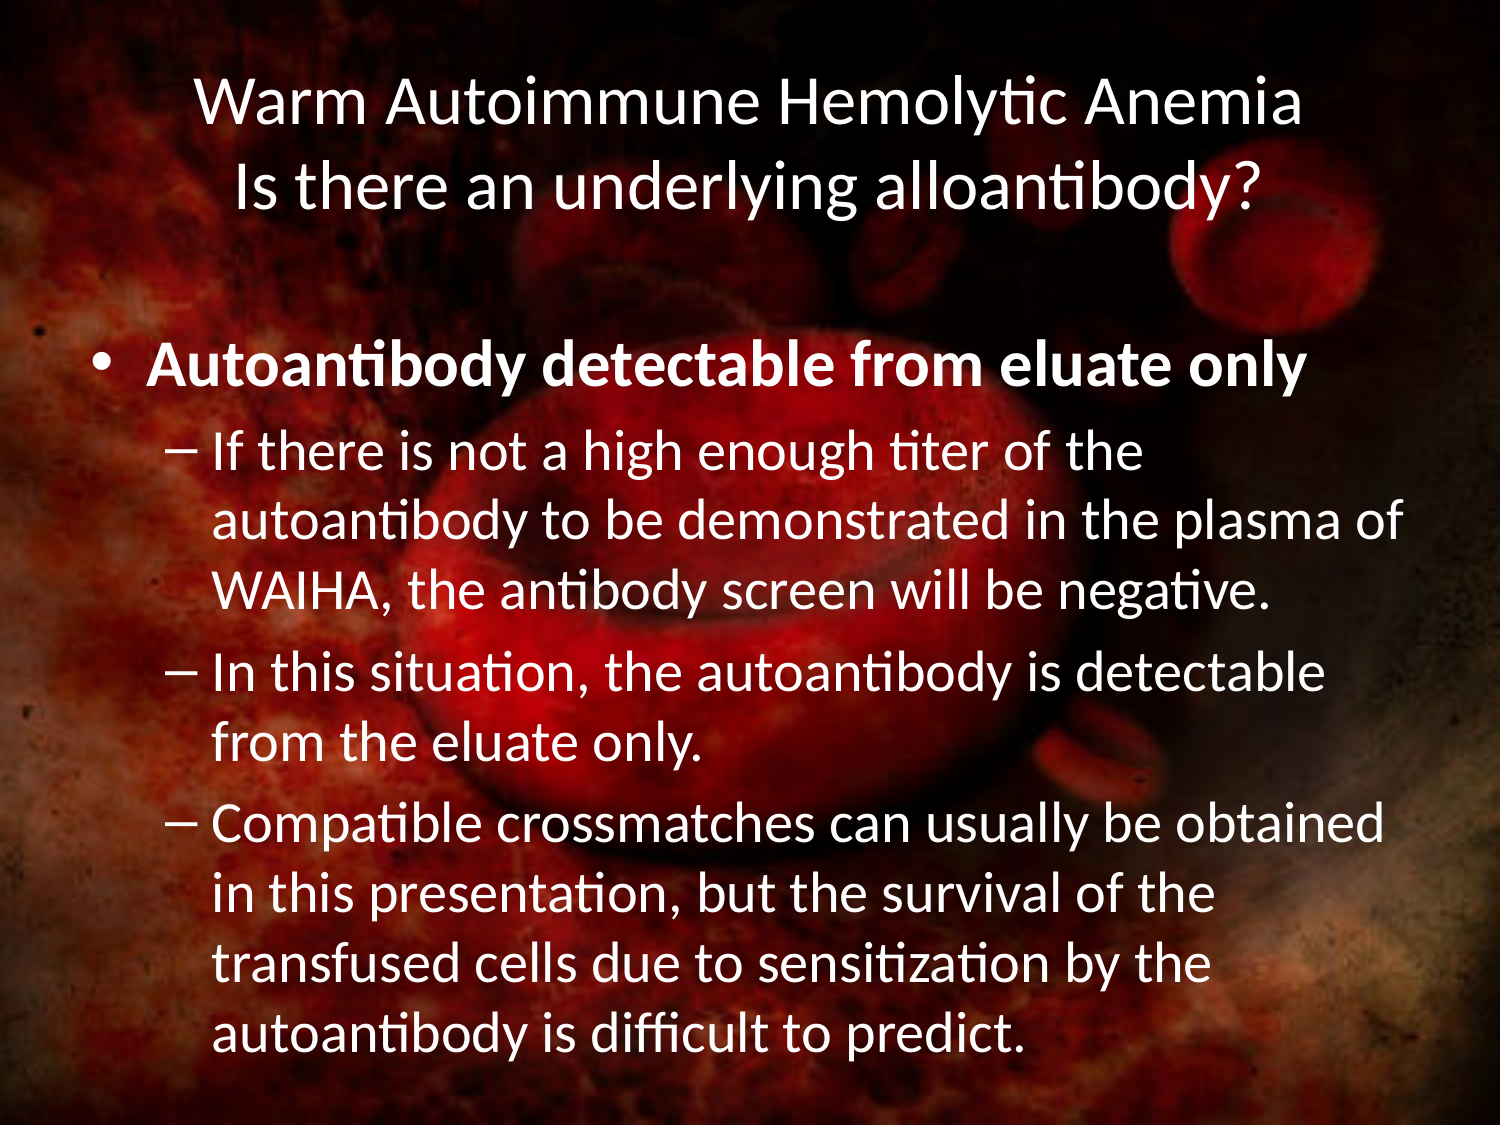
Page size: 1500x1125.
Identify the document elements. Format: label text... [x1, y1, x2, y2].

list Autoantibody detectable from eluate only If there is not a high enough titer of the autoantibody to be demonstrated in the plasma of WAIHA, the antibody screen will be negative. In this situation, the autoantibody is detectable from the eluate only. Compatible crossmatches can usually be obtained in this presentation, but the survival of the transfused cells due to sensitization by the autoantibody is difficult to predict. [75, 312, 1425, 1075]
title Warm Autoimmune Hemolytic Anemia Is there an underlying alloantibody? [75, 45, 1425, 233]
picture [0, 0, 1500, 1125]
